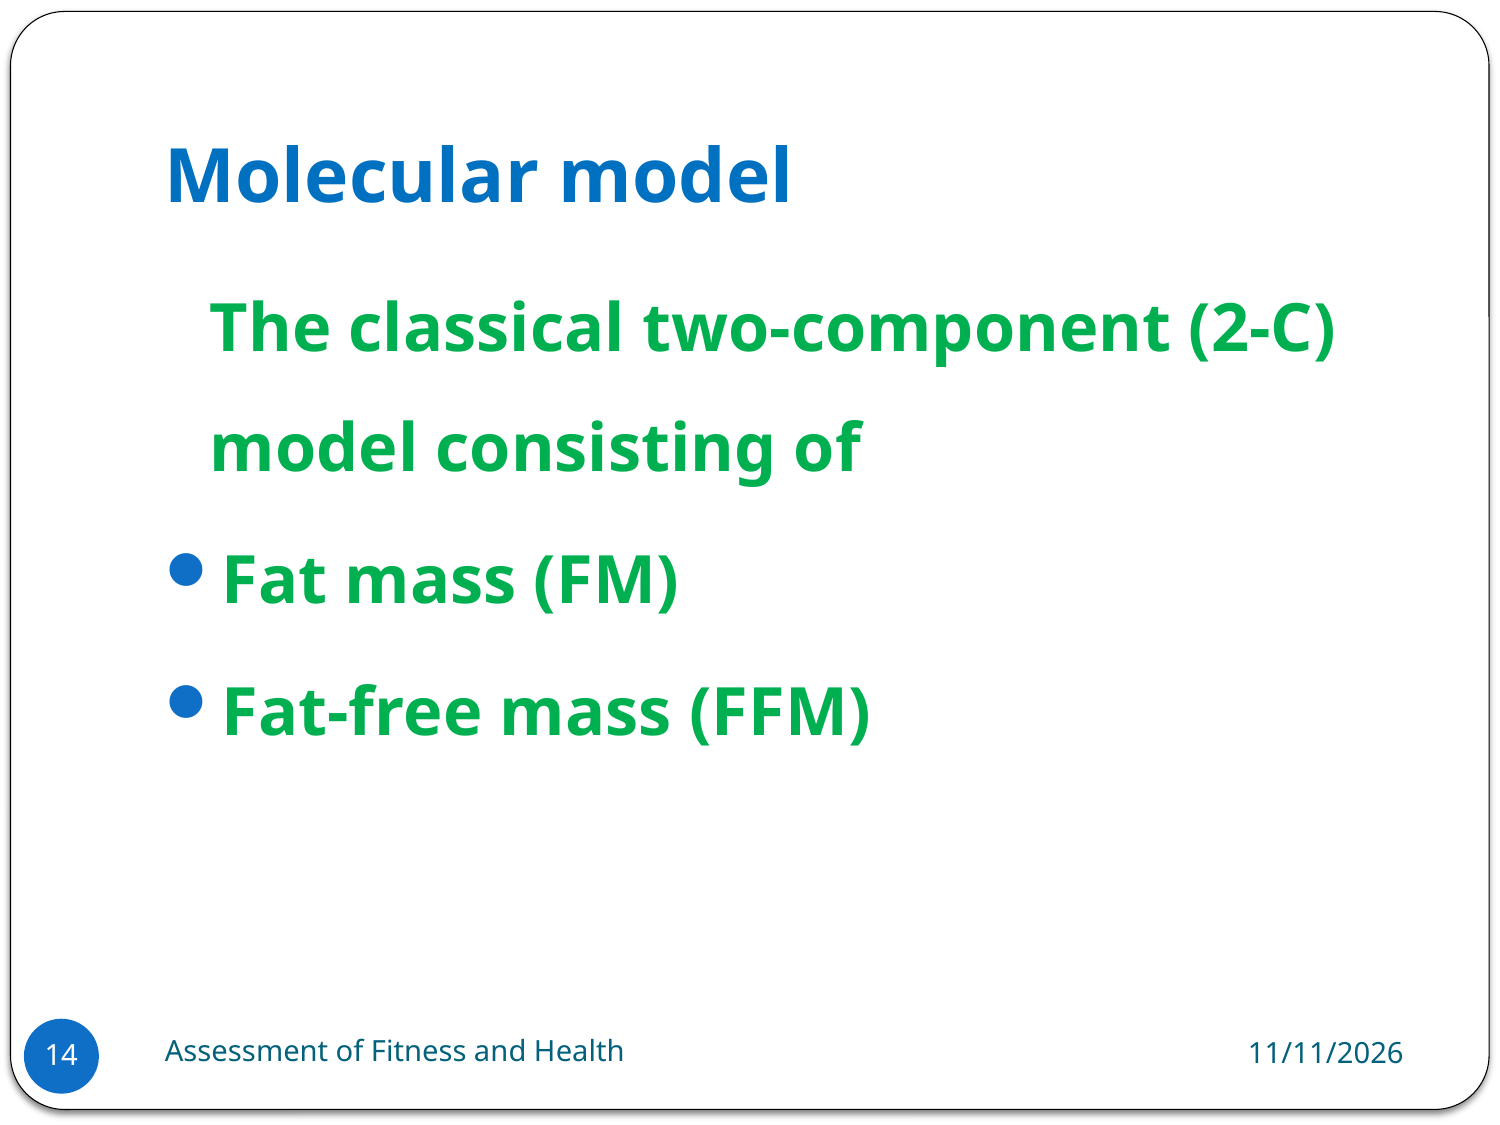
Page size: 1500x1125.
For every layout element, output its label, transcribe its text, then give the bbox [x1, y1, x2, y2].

slide_number 14 [23, 1018, 99, 1094]
title Molecular model [150, 45, 1425, 233]
footer Assessment of Fitness and Health [150, 1012, 800, 1088]
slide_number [1012, 1015, 1419, 1094]
list The classical two-component (2-C) model consisting of Fat mass (FM) Fat-free mass (FFM) [150, 237, 1425, 988]
